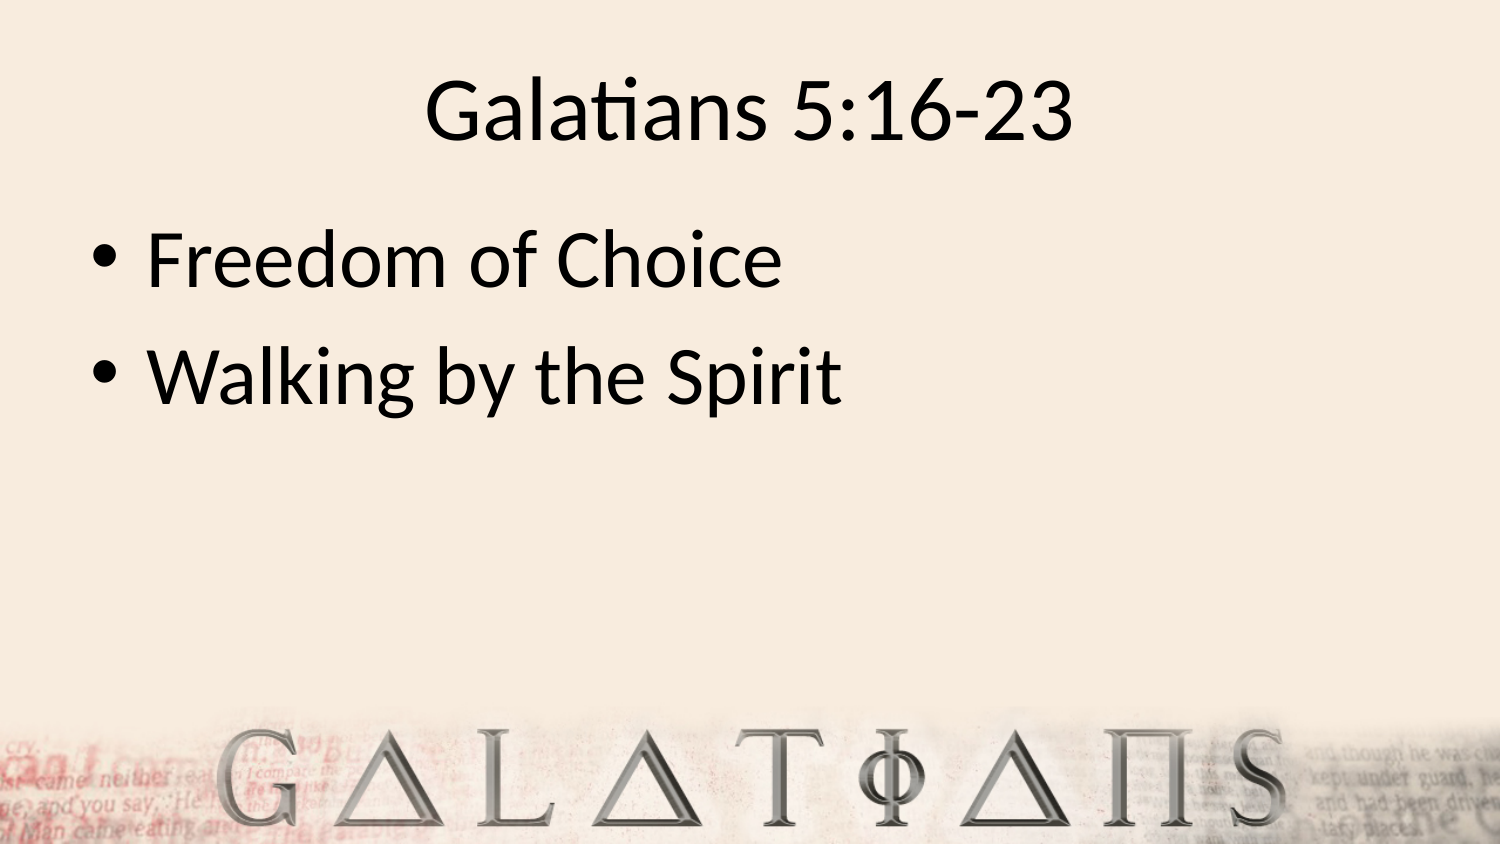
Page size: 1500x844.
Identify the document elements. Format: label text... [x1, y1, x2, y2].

list Freedom of Choice Walking by the Spirit [75, 196, 1425, 754]
picture [0, 0, 1500, 844]
title Galatians 5:16-23 [75, 33, 1425, 175]
